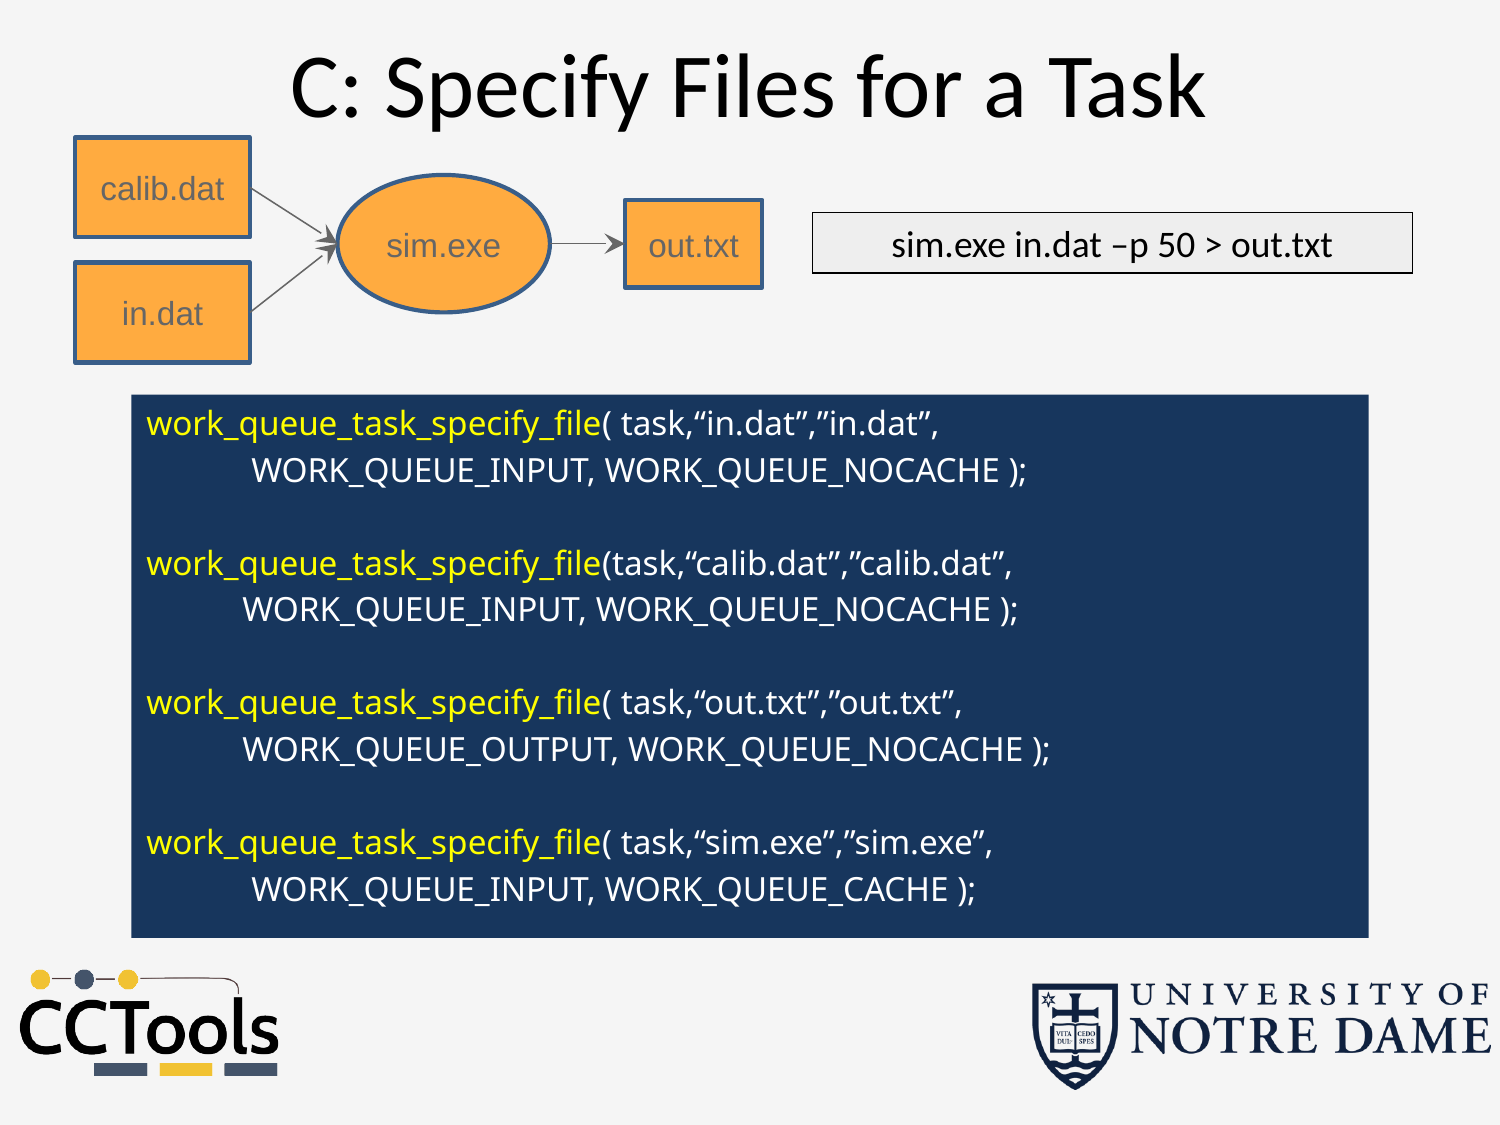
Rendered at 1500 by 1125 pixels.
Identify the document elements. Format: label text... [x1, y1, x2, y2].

text_box sim.exe [341, 174, 550, 313]
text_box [249, 187, 338, 244]
text_box calib.dat [75, 137, 250, 238]
text_box in.dat [75, 262, 250, 363]
text_box work_queue_task_specify_file( task,“in.dat”,”in.dat”, WORK_QUEUE_INPUT, WORK_QUEUE_NOCACHE ); work_queue_task_specify_file(task,“calib.dat”,”calib.dat”, WORK_QUEUE_INPUT, WORK_QUEUE_NOCACHE ); work_queue_task_specify_file( task,“out.txt”,”out.txt”, WORK_QUEUE_OUTPUT, WORK_QUEUE_NOCACHE ); work_queue_task_specify_file( task,“sim.exe”,”sim.exe”, WORK_QUEUE_INPUT, WORK_QUEUE_CACHE ); [131, 394, 1369, 938]
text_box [249, 251, 338, 313]
picture [1032, 982, 1491, 1090]
title C: Specify Files for a Task [75, 0, 1425, 175]
picture [12, 963, 284, 1085]
text_box sim.exe in.dat –p 50 > out.txt [812, 212, 1413, 274]
text_box out.txt [624, 199, 763, 288]
